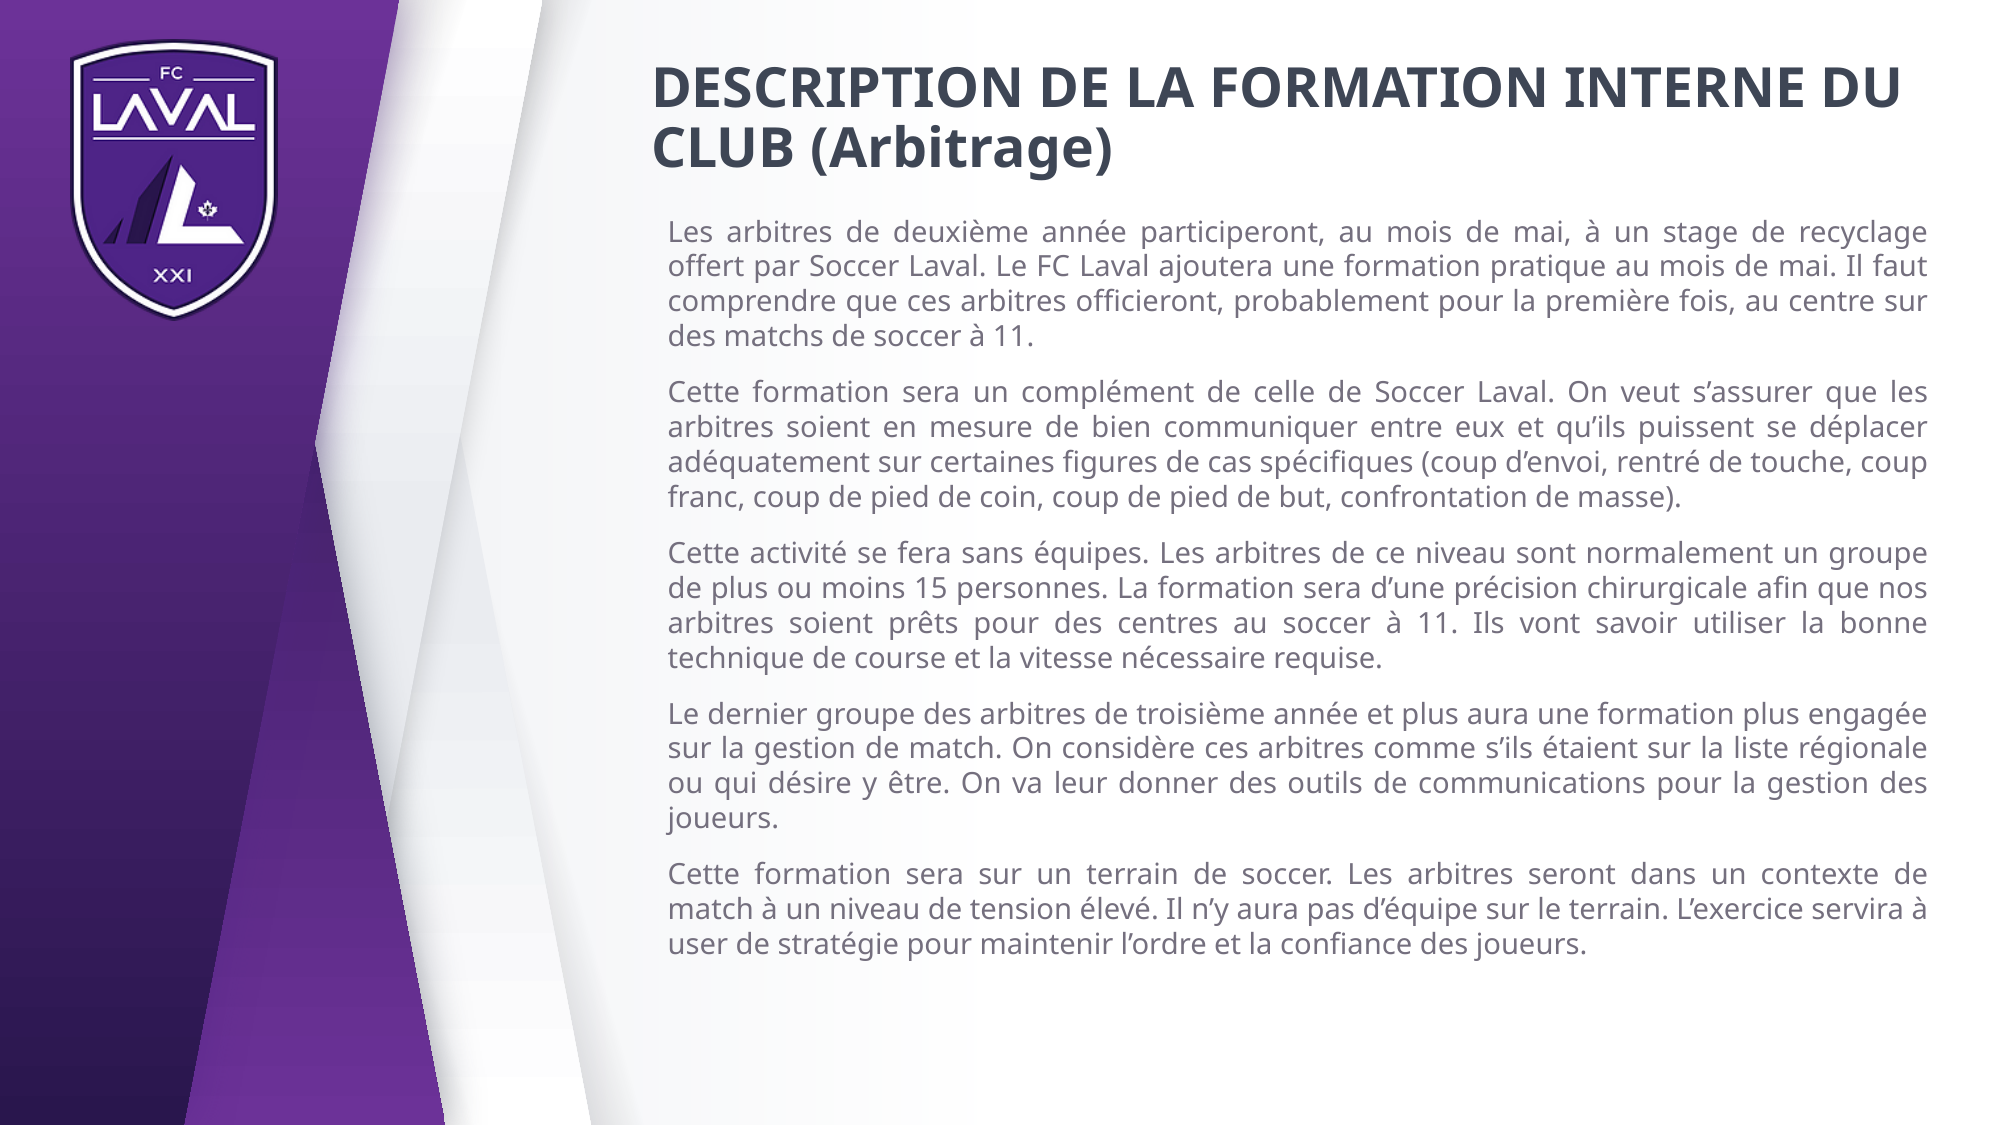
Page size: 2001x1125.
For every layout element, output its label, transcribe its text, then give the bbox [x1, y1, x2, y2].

picture [70, 38, 278, 321]
list Les arbitres de deuxième année participeront, au mois de mai, à un stage de recyclage offert par Soccer Laval. Le FC Laval ajoutera une formation pratique au mois de mai. Il faut comprendre que ces arbitres officieront, probablement pour la première fois, au centre sur des matchs de soccer à 11. Cette formation sera un complément de celle de Soccer Laval. On veut s’assurer que les arbitres soient en mesure de bien communiquer entre eux et qu’ils puissent se déplacer adéquatement sur certaines figures de cas spécifiques (coup d’envoi, rentré de touche, coup franc, coup de pied de coin, coup de pied de but, confrontation de masse). Cette activité se fera sans équipes. Les arbitres de ce niveau sont normalement un groupe de plus ou moins 15 personnes. La formation sera d’une précision chirurgicale afin que nos arbitres soient prêts pour des centres au soccer à 11. Ils vont savoir utiliser la bonne technique de course et la vitesse nécessaire requise. Le dernier groupe des arbitres de troisième année et plus aura une formation plus engagée sur la gestion de match. On considère ces arbitres comme s’ils étaient sur la liste régionale ou qui désire y être. On va leur donner des outils de communications pour la gestion des joueurs. Cette formation sera sur un terrain de soccer. Les arbitres seront dans un contexte de match à un niveau de tension élevé. Il n’y aura pas d’équipe sur le terrain. L’exercice servira à user de stratégie pour maintenir l’ordre et la confiance des joueurs. [651, 212, 1930, 1084]
title DESCRIPTION DE LA FORMATION INTERNE DU CLUB (Arbitrage) [651, 98, 1962, 180]
